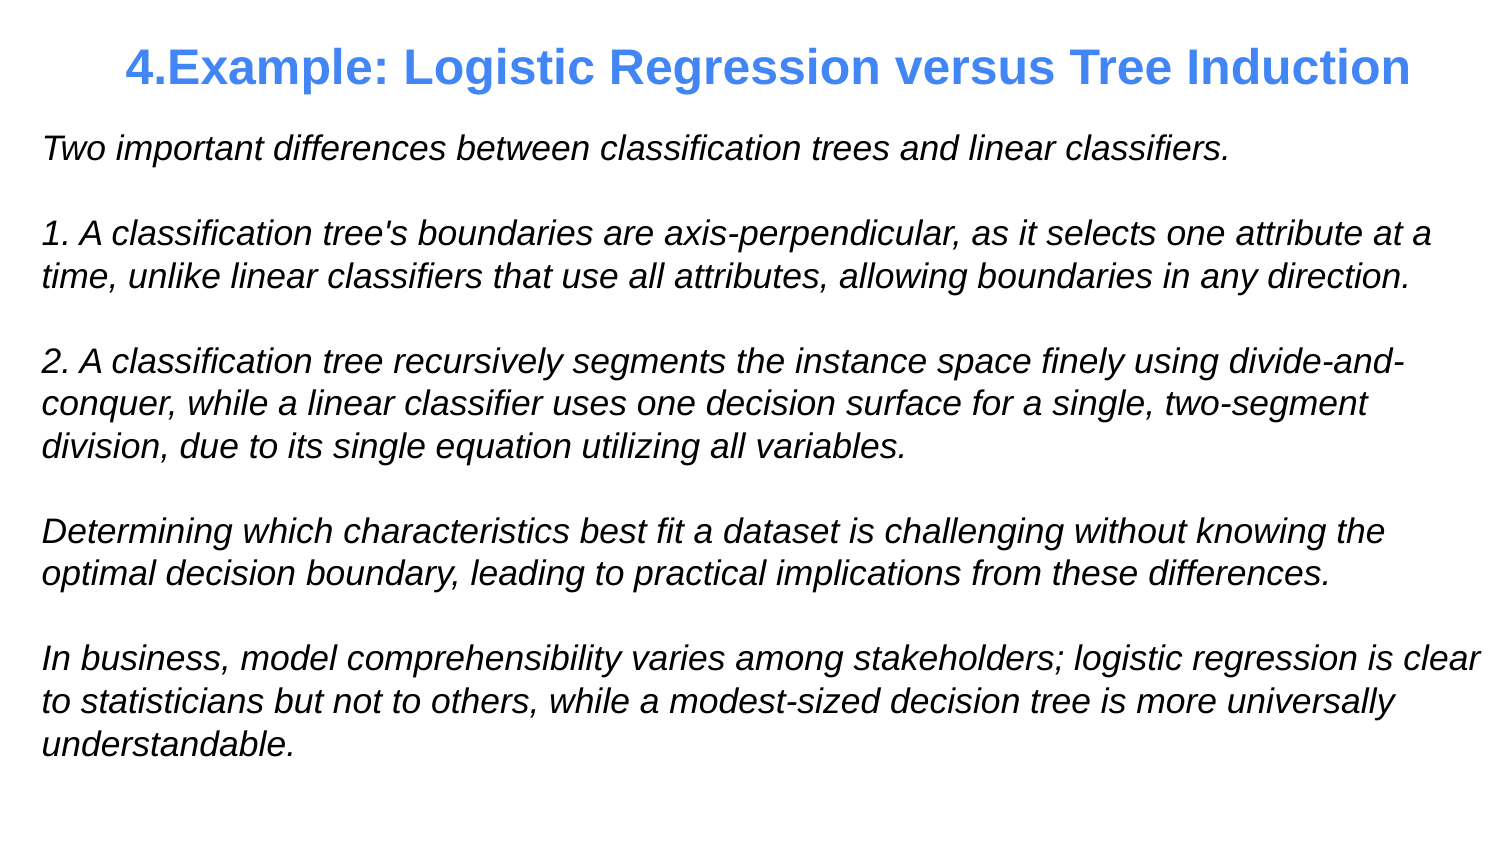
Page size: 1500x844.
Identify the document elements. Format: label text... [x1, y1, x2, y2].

text_box 4.Example: Logistic Regression versus Tree Induction [110, 19, 1500, 110]
text_box Two important differences between classification trees and linear classifiers. 1. A classification tree's boundaries are axis-perpendicular, as it selects one attribute at a time, unlike linear classifiers that use all attributes, allowing boundaries in any direction. 2. A classification tree recursively segments the instance space finely using divide-and-conquer, while a linear classifier uses one decision surface for a single, two-segment division, due to its single equation utilizing all variables. Determining which characteristics best fit a dataset is challenging without knowing the optimal decision boundary, leading to practical implications from these differences. In business, model comprehensibility varies among stakeholders; logistic regression is clear to statisticians but not to others, while a modest-sized decision tree is more universally understandable. [26, 110, 1500, 778]
